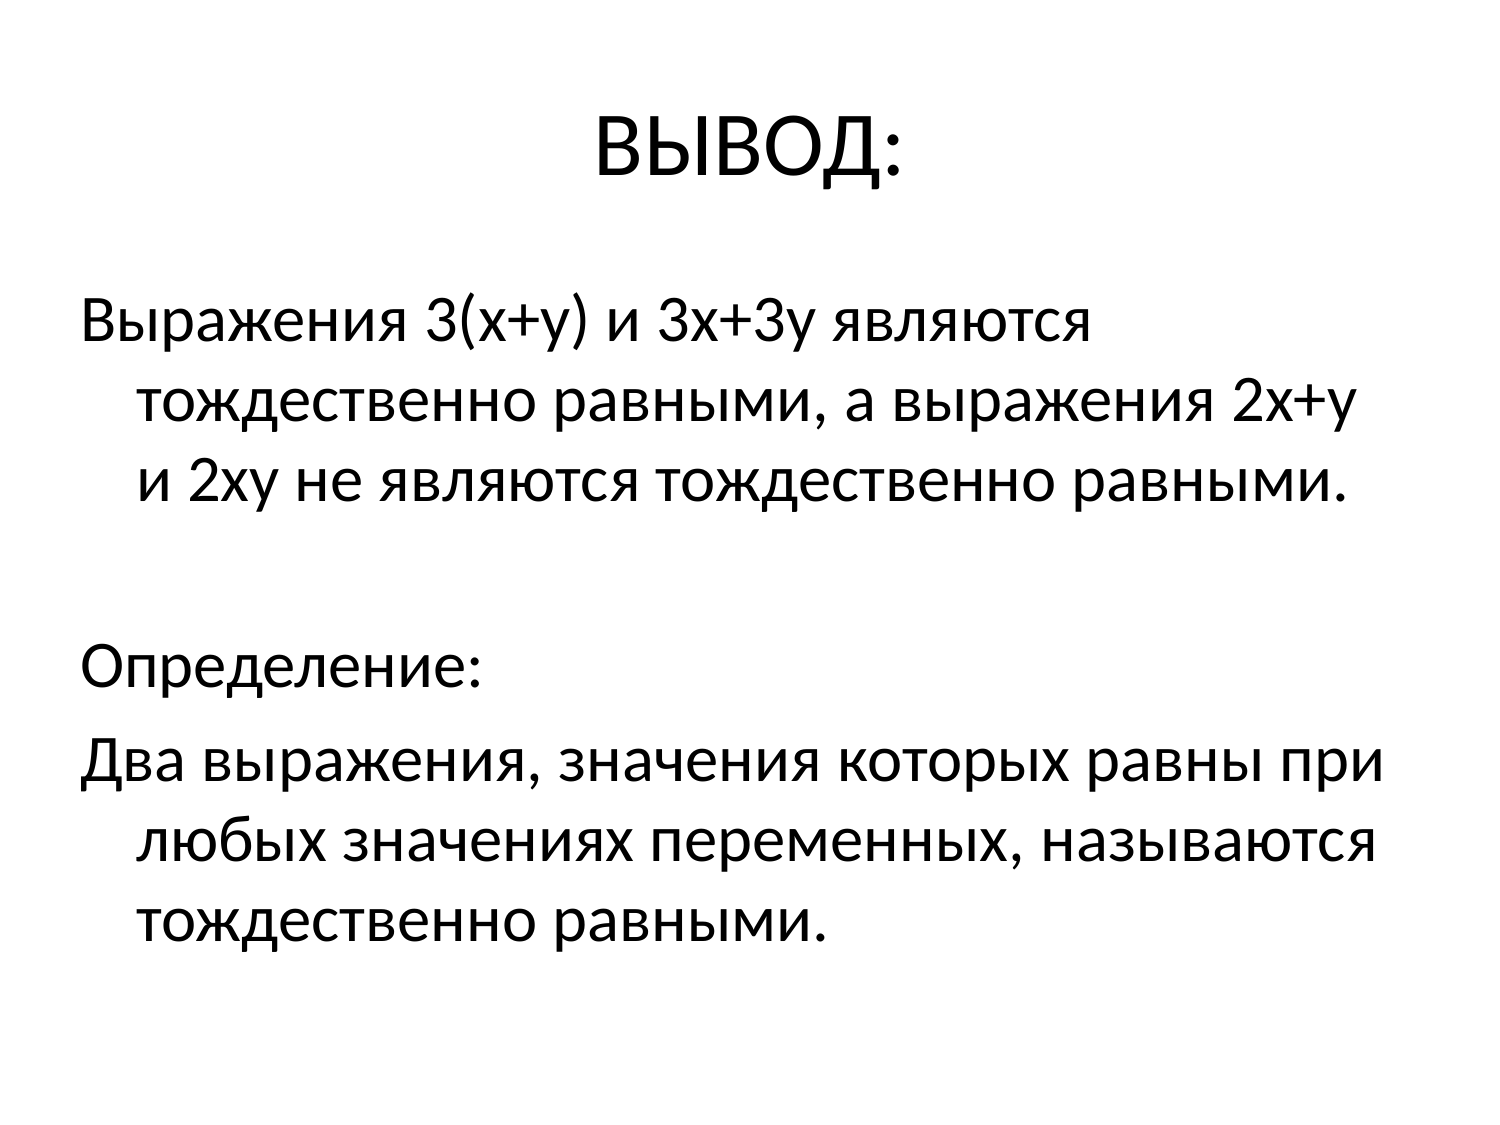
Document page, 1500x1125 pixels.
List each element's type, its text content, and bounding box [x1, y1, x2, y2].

list Выражения 3(х+у) и 3х+3у являются тождественно равными, а выражения 2х+у и 2ху не являются тождественно равными. Определение: Два выражения, значения которых равны при любых значениях переменных, называются тождественно равными. [64, 267, 1415, 1010]
title ВЫВОД: [75, 45, 1425, 233]
